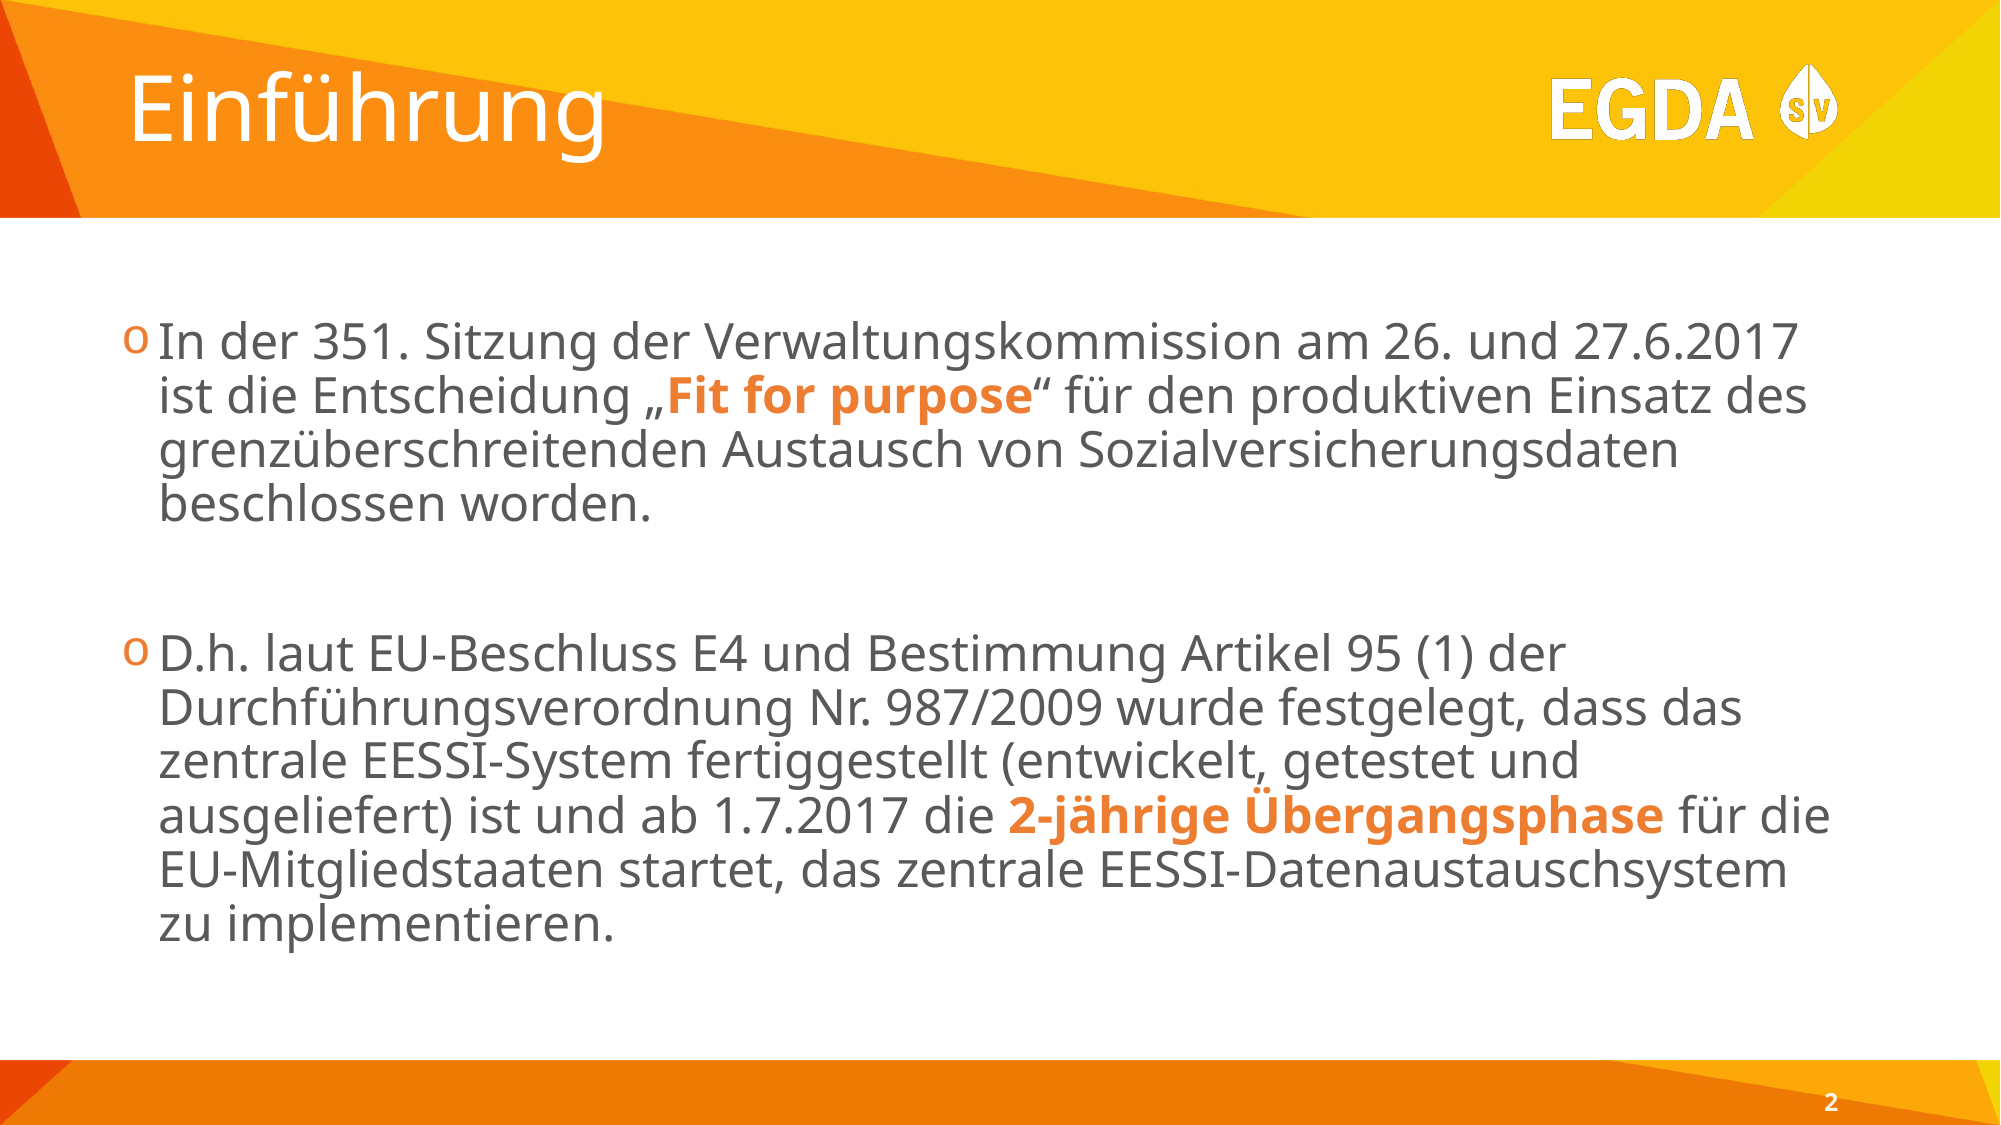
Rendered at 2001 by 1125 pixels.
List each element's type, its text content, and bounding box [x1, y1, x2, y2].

picture [0, 0, 2000, 217]
picture [0, 1061, 2000, 1125]
title Einführung [111, 3, 1863, 221]
list In der 351. Sitzung der Verwaltungskommission am 26. und 27.6.2017 ist die Entscheidung „Fit for purpose“ für den produktiven Einsatz des grenzüberschreitenden Austausch von Sozialversicherungsdaten beschlossen worden. D.h. laut EU-Beschluss E4 und Bestimmung Artikel 95 (1) der Durchführungsverordnung Nr. 987/2009 wurde festgelegt, dass das zentrale EESSI-System fertiggestellt (entwickelt, getestet und ausgeliefert) ist und ab 1.7.2017 die 2-jährige Übergangsphase für die EU-Mitgliedstaaten startet, das zentrale EESSI-Datenaustauschsystem zu implementieren. [106, 308, 1858, 1023]
text_box 2 [1775, 1073, 1854, 1125]
